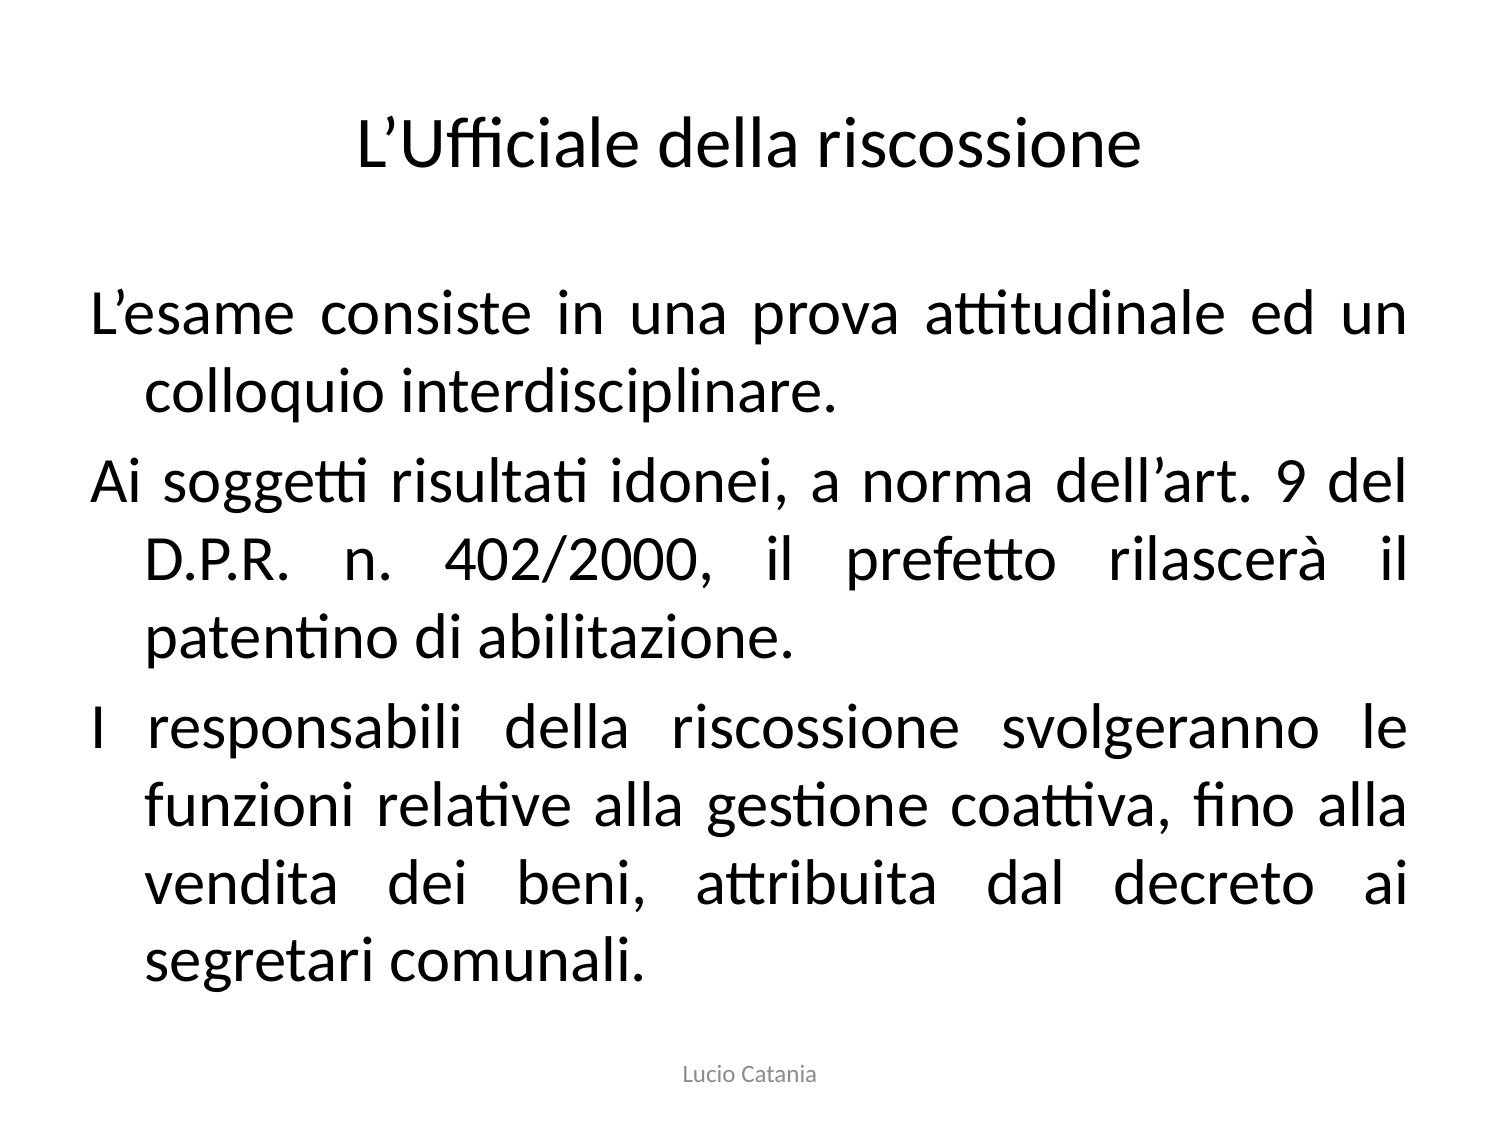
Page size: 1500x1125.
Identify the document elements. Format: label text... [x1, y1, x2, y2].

title L’Ufficiale della riscossione [75, 45, 1425, 233]
list L’esame consiste in una prova attitudinale ed un colloquio interdisciplinare. Ai soggetti risultati idonei, a norma dell’art. 9 del D.P.R. n. 402/2000, il prefetto rilascerà il patentino di abilitazione. I responsabili della riscossione svolgeranno le funzioni relative alla gestione coattiva, fino alla vendita dei beni, attribuita dal decreto ai segretari comunali. [75, 262, 1425, 1005]
footer Lucio Catania [512, 1042, 988, 1103]
